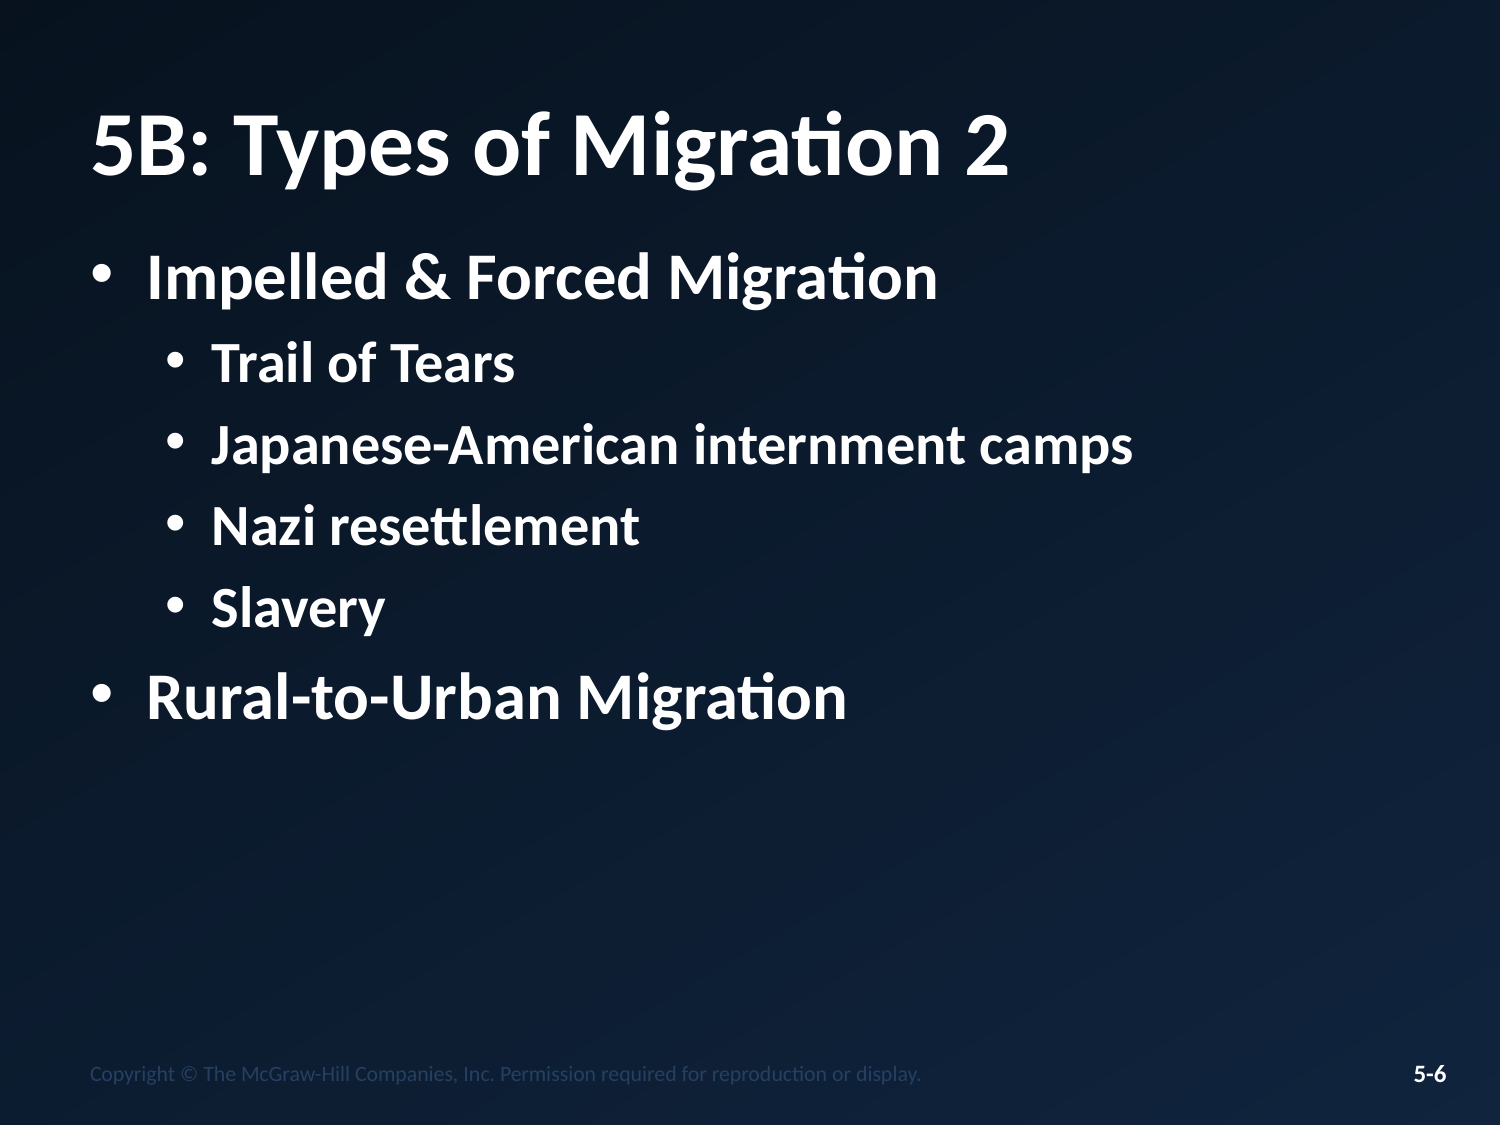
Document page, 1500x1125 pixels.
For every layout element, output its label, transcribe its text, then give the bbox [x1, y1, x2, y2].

slide_number 5-6 [1063, 1042, 1462, 1103]
list Impelled & Forced Migration Trail of Tears Japanese-American internment camps Nazi resettlement Slavery Rural-to-Urban Migration [74, 224, 1401, 1006]
title 5B: Types of Migration 2 [74, 44, 1426, 233]
footer Copyright © The McGraw-Hill Companies, Inc. Permission required for reproduction or display. [75, 1042, 1063, 1103]
